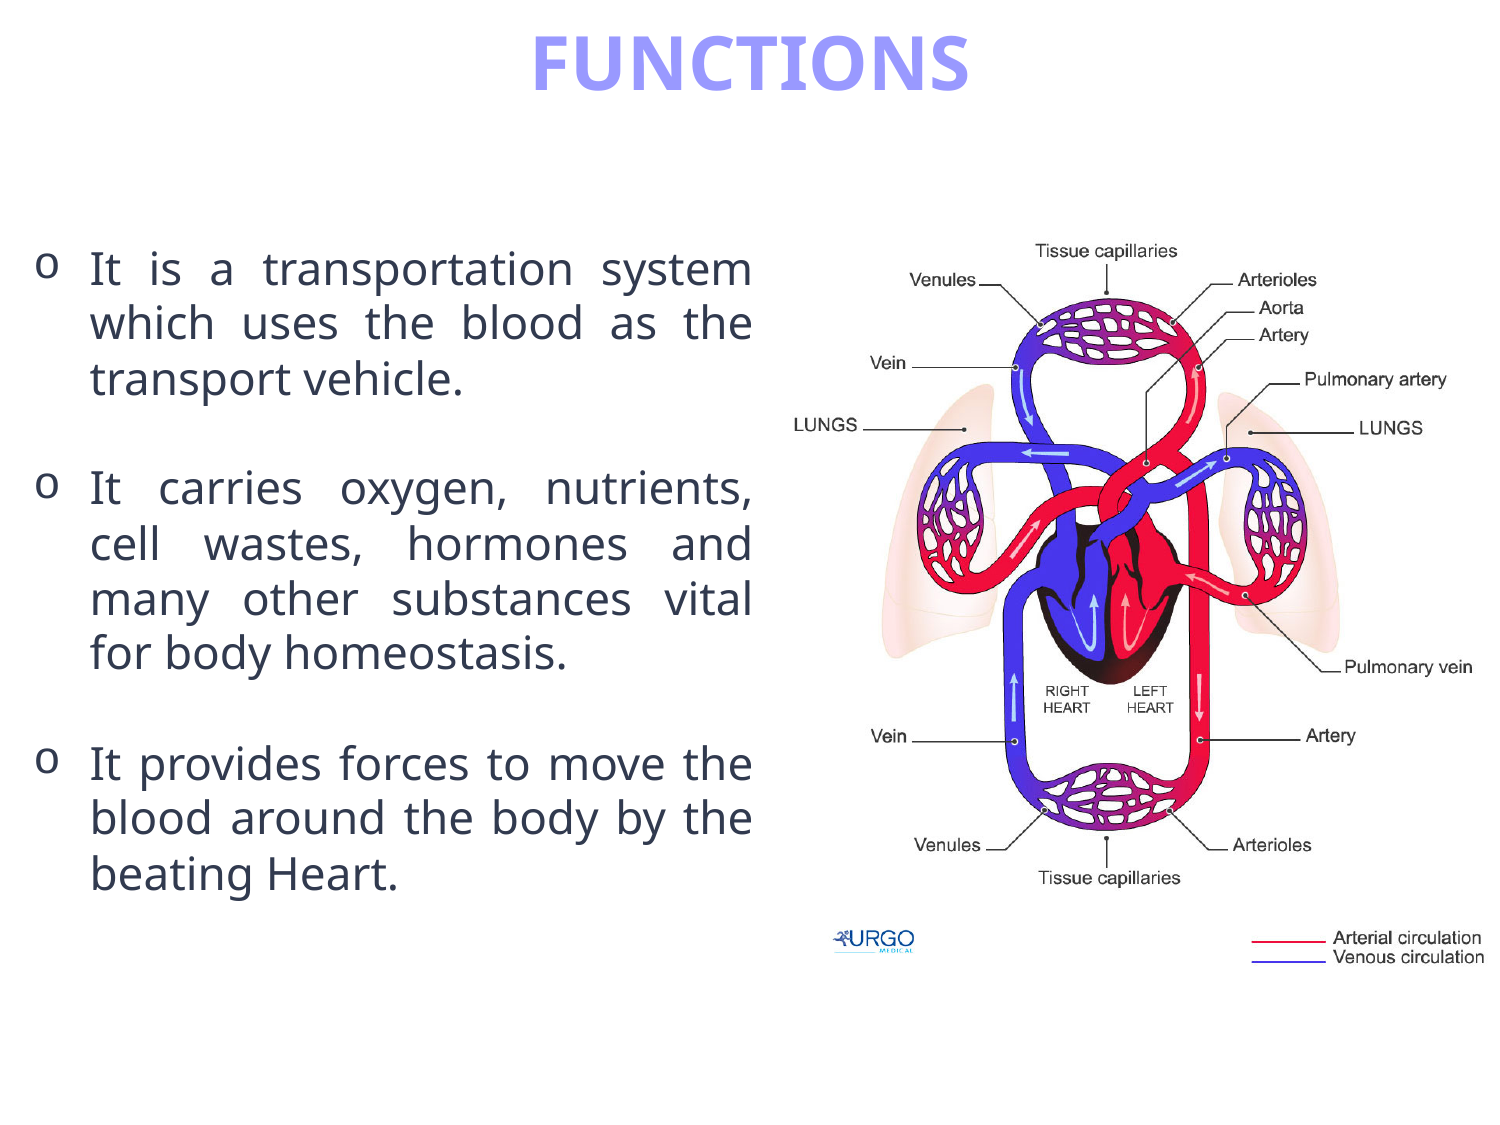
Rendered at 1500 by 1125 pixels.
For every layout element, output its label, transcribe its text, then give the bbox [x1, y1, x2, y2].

text_box FUNCTIONS [0, 8, 1500, 130]
list It is a transportation system which uses the blood as the transport vehicle. It carries oxygen, nutrients, cell wastes, hormones and many other substances vital for body homeostasis. It provides forces to move the blood around the body by the beating Heart. [17, 231, 769, 940]
picture [790, 238, 1491, 977]
